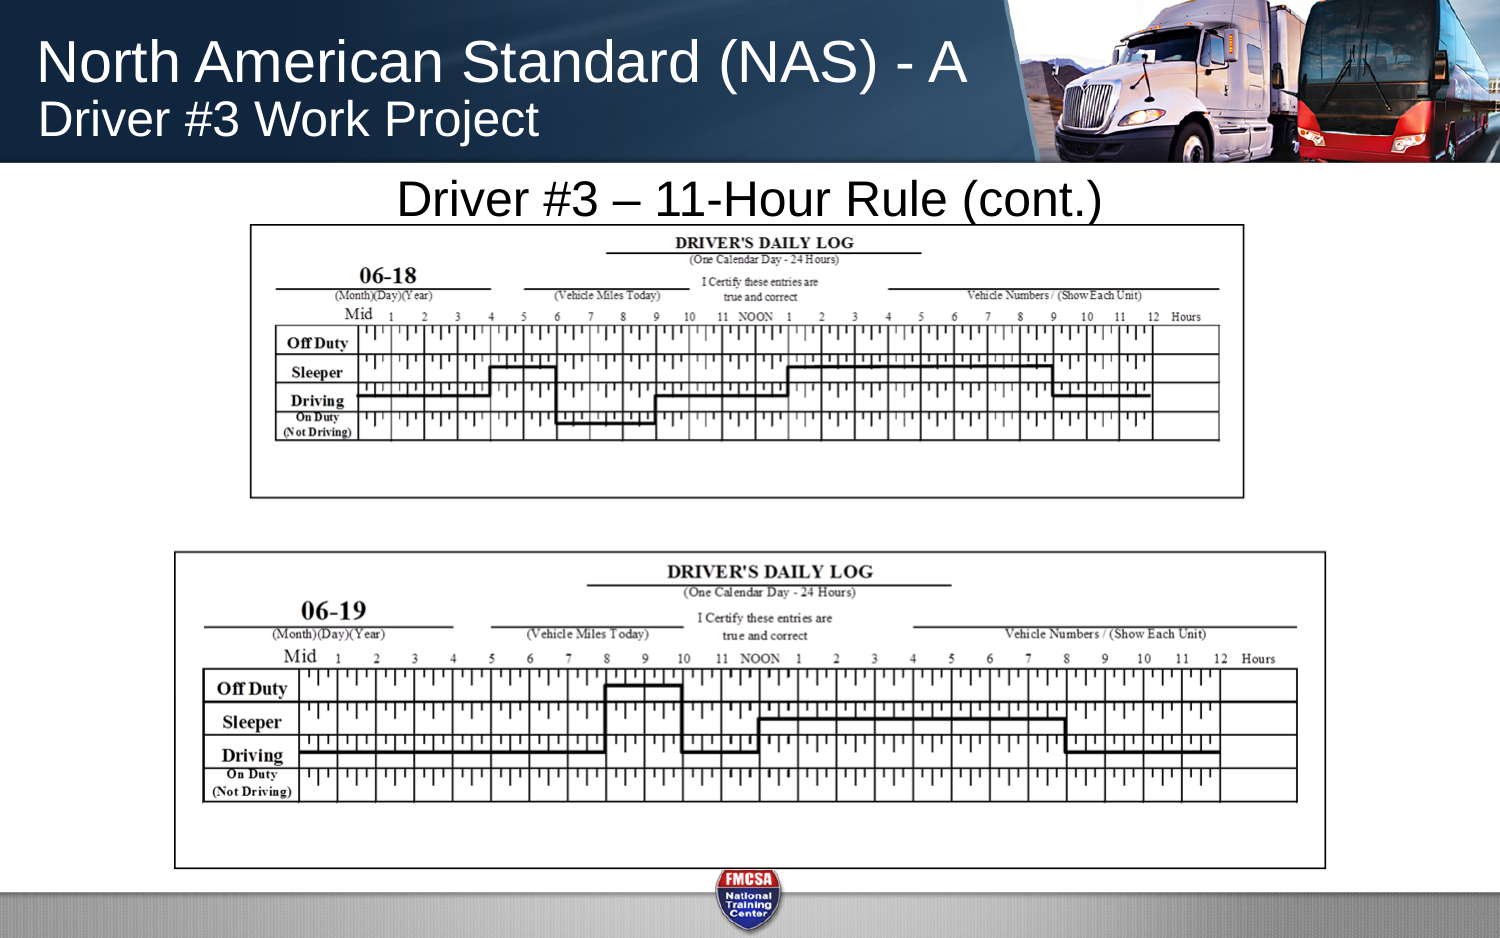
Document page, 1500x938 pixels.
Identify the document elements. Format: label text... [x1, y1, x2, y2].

picture [0, 0, 1500, 938]
slide_number 3 [1162, 885, 1500, 936]
title Driver #3 – 11-Hour Rule (cont.) [37, 168, 1463, 225]
